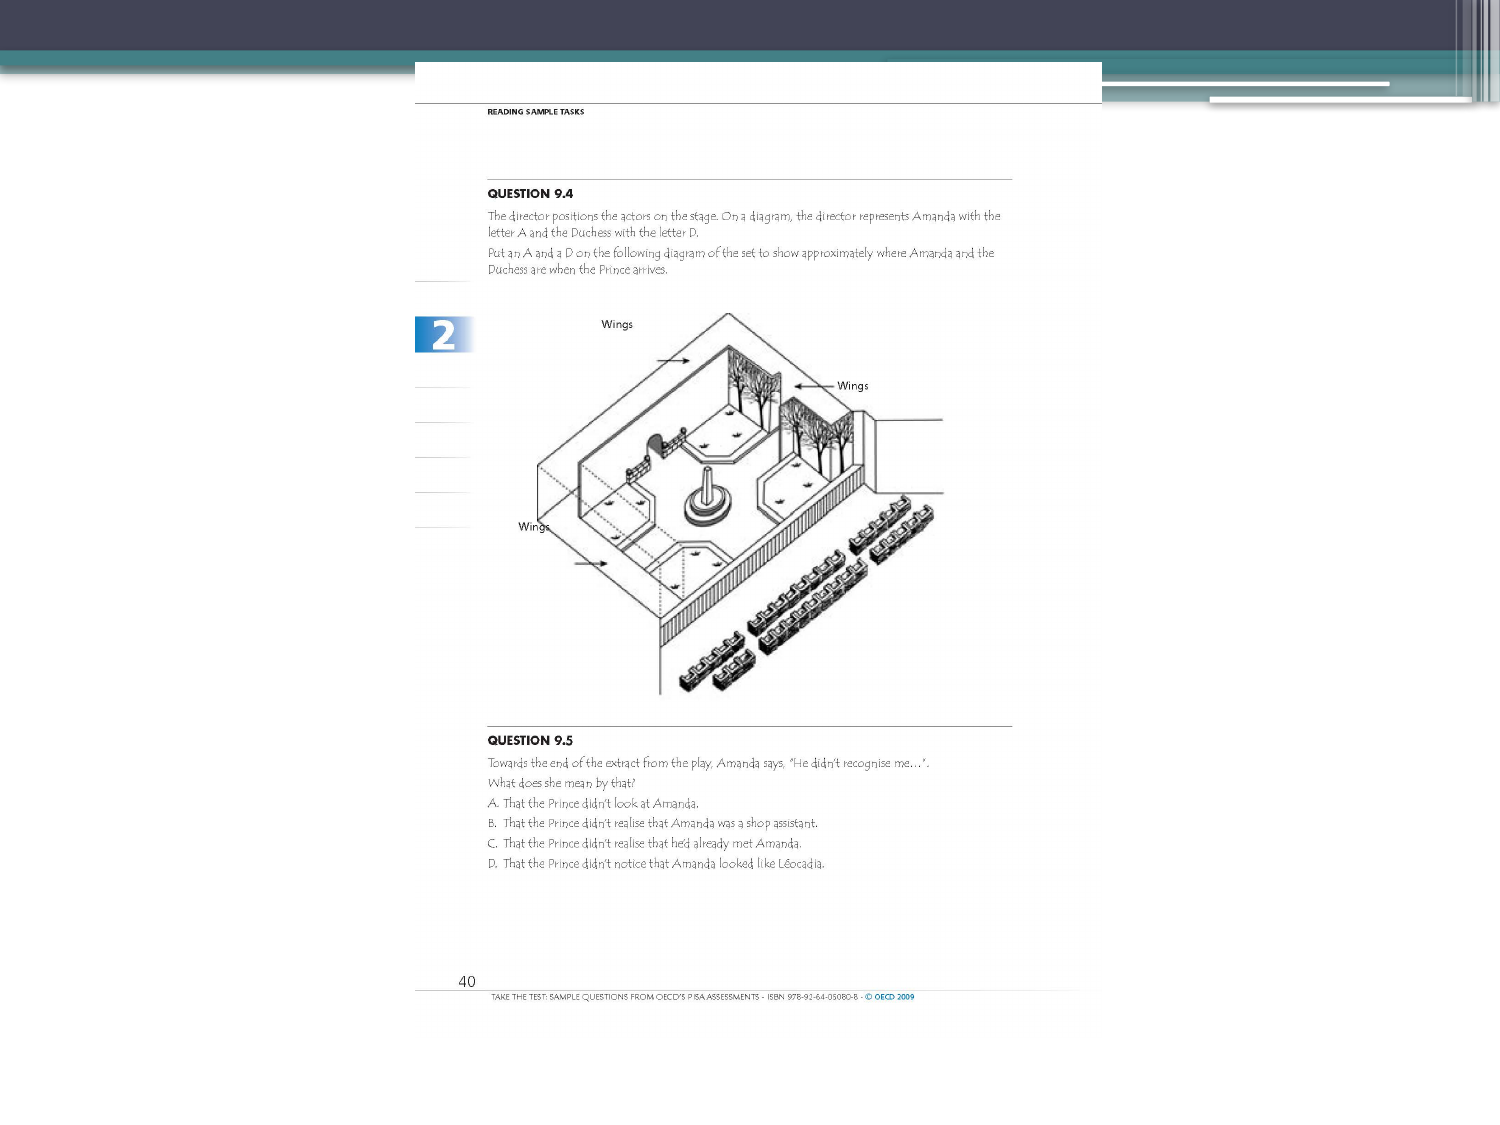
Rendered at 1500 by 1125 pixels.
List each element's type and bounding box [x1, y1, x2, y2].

picture [415, 62, 1103, 1038]
